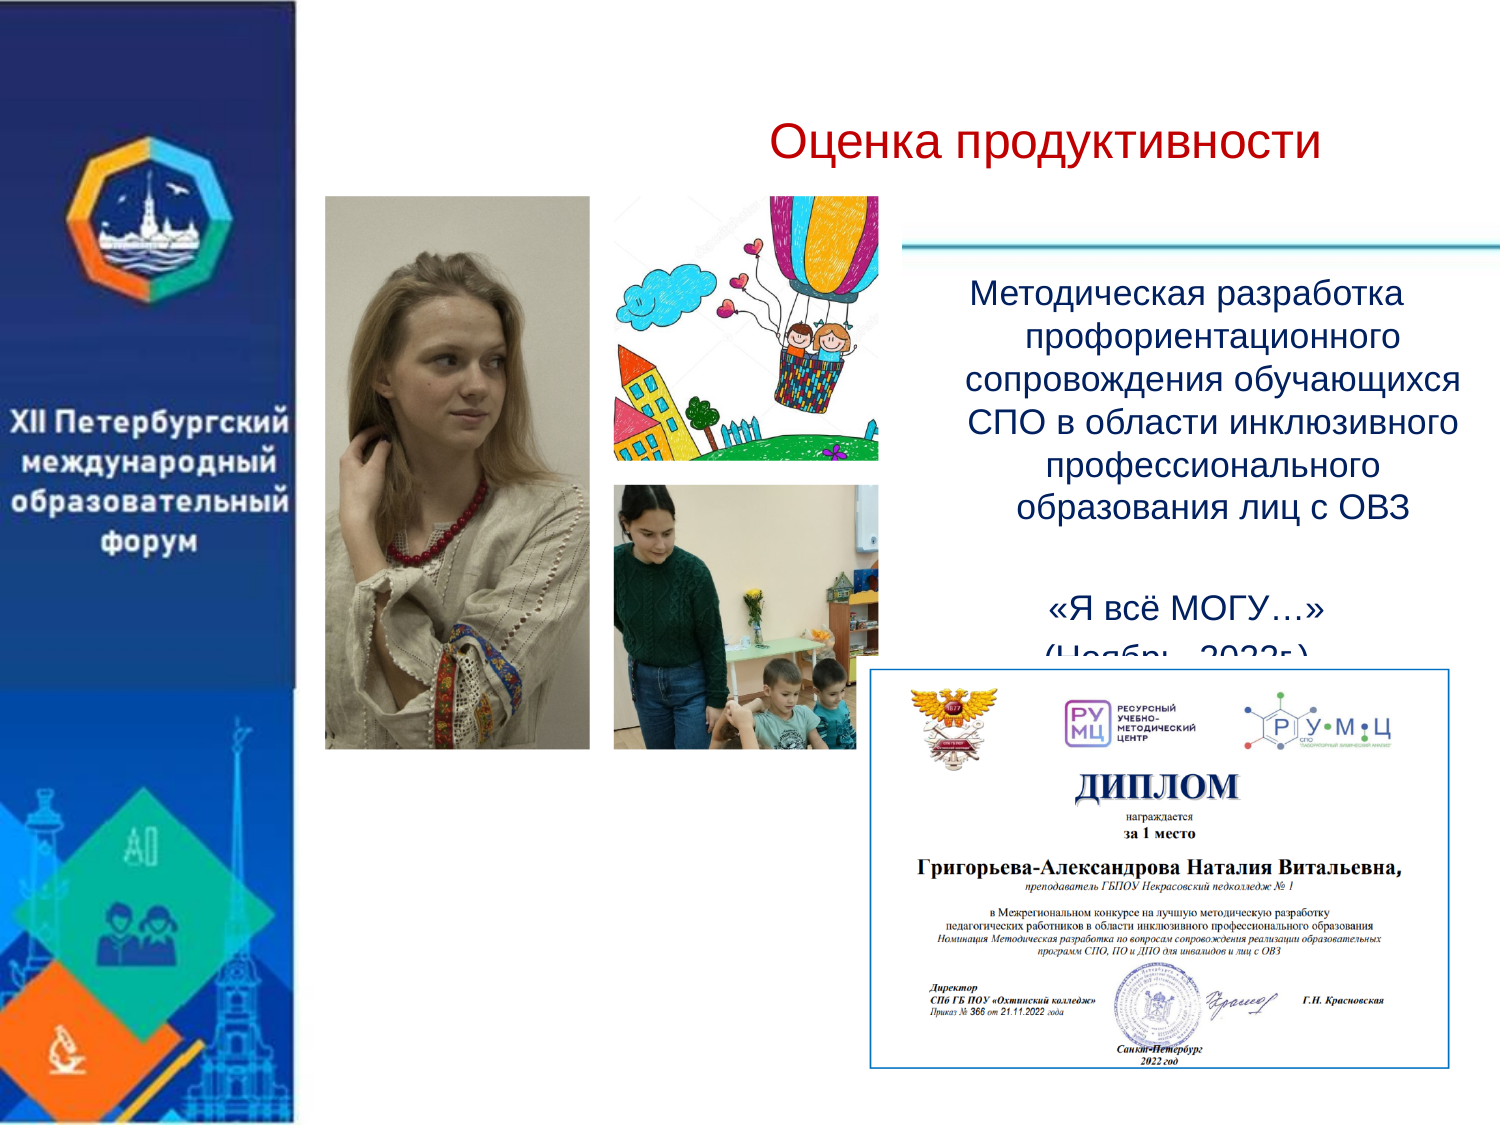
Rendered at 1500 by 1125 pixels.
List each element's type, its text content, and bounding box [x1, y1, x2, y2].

title Оценка продуктивности [667, 45, 1425, 233]
list Методическая разработка профориентационного сопровождения обучающихся СПО в области инклюзивного профессионального образования лиц с ОВЗ «Я всё МОГУ…» (Ноябрь, 2022г.) [905, 262, 1483, 693]
picture [0, 0, 1500, 1125]
